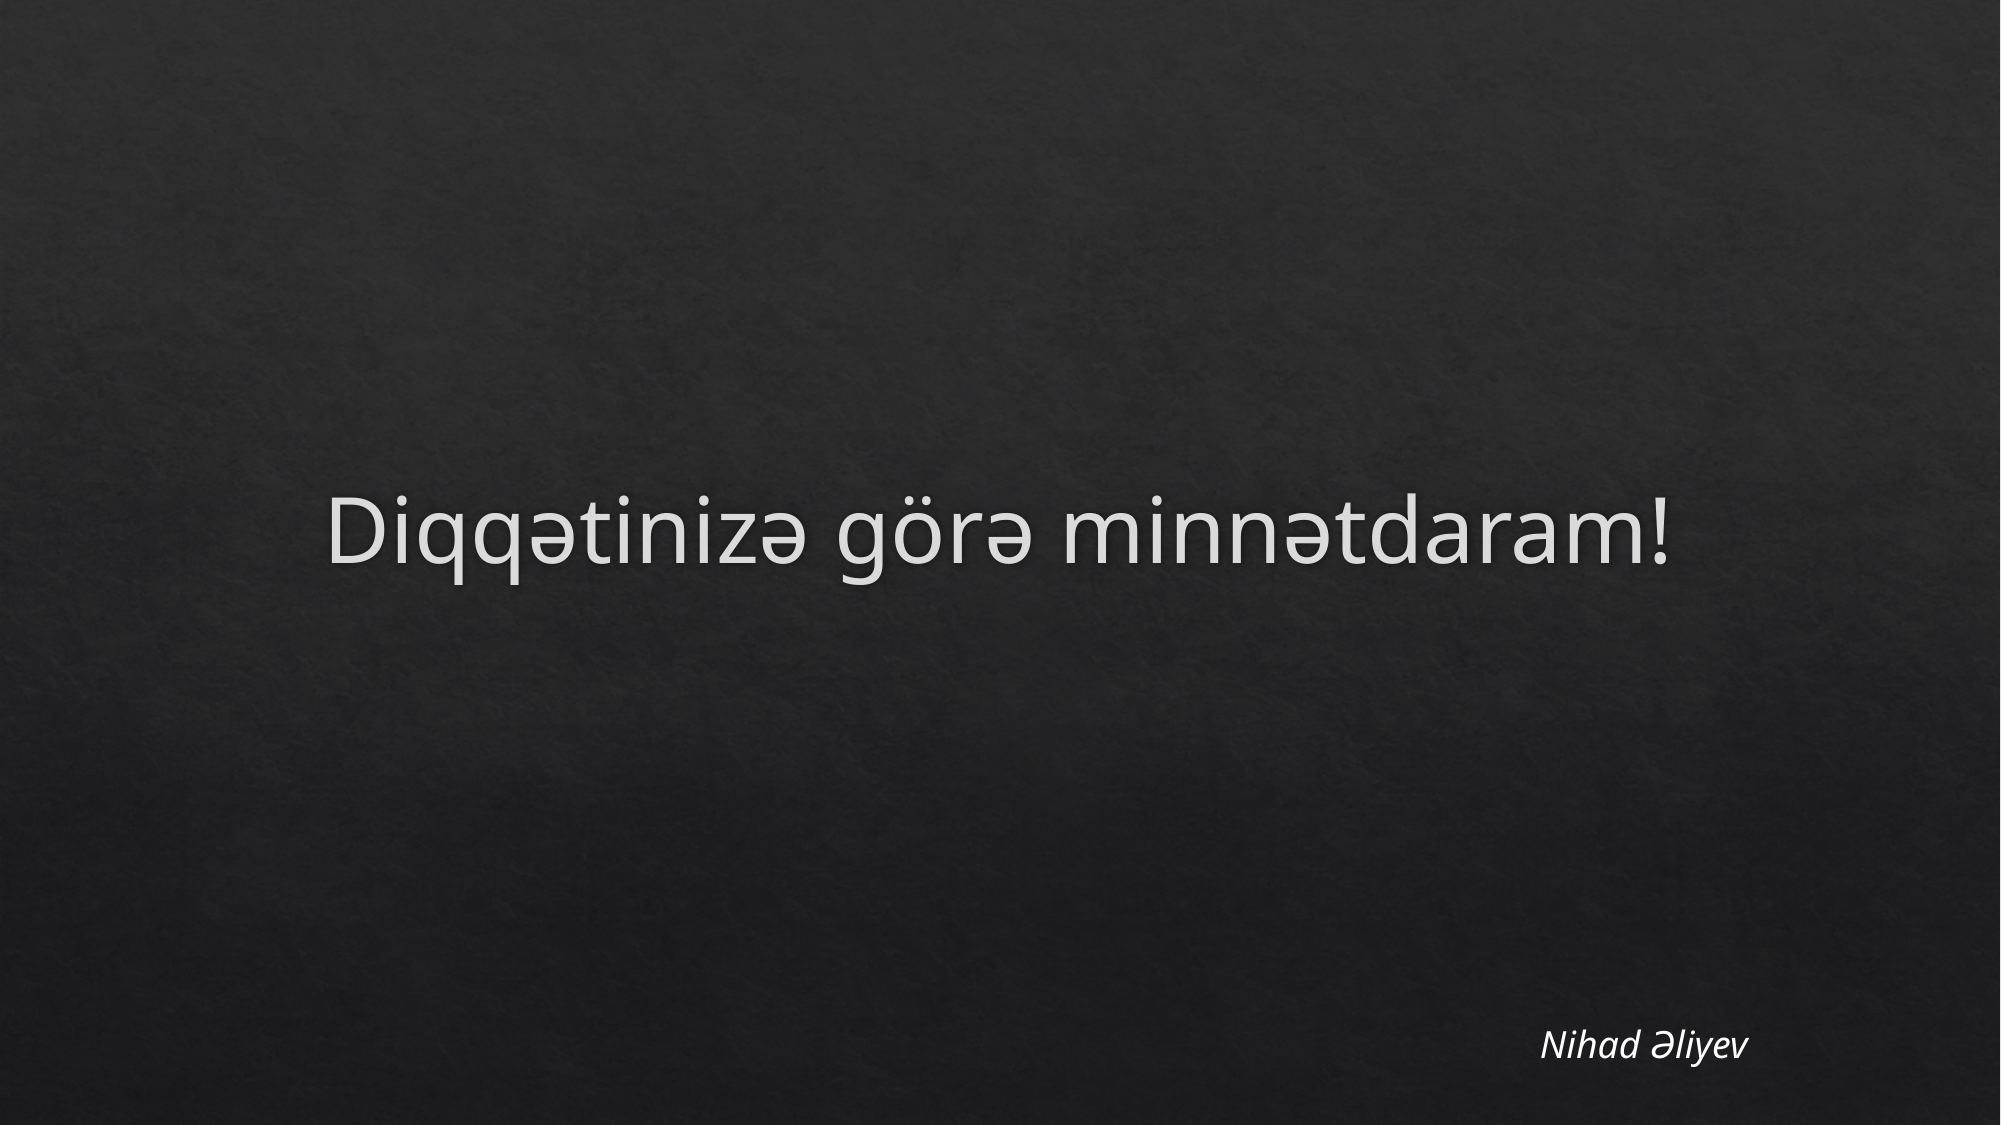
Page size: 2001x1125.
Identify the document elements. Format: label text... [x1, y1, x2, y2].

title Diqqətinizə görə minnətdaram! [212, 288, 1786, 589]
text_box Nihad Əliyev [1525, 1013, 1763, 1073]
